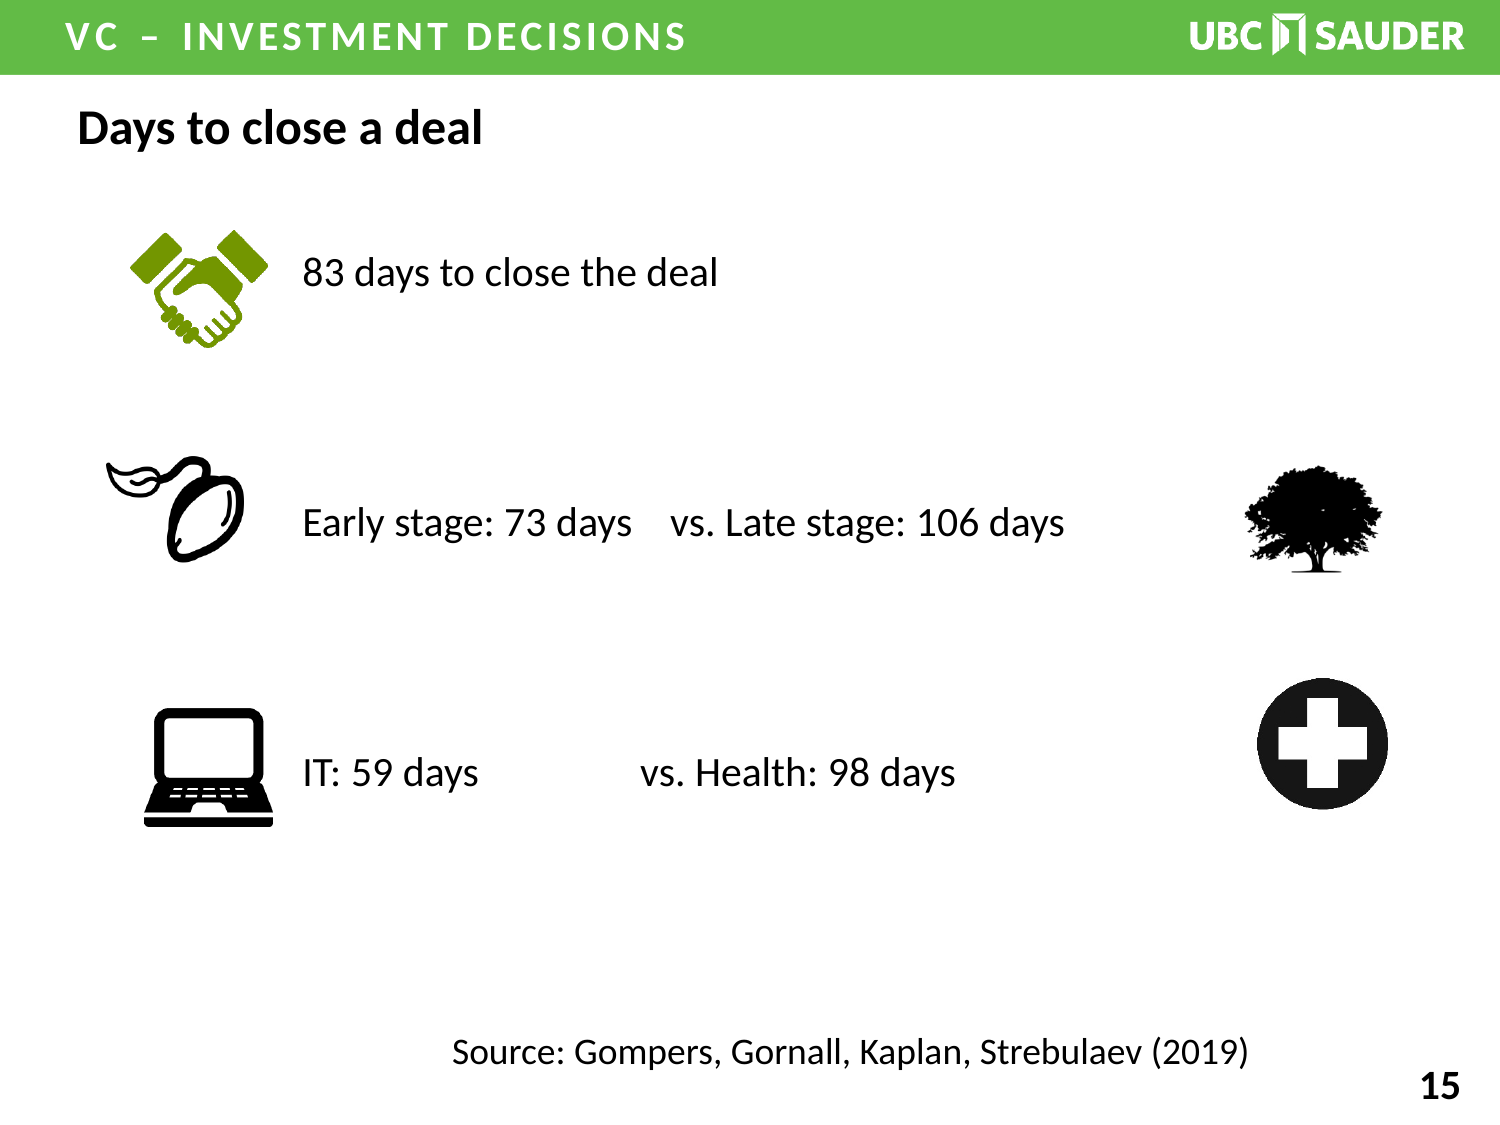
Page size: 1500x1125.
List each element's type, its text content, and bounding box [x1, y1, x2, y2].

picture [144, 698, 273, 827]
picture [130, 230, 268, 348]
picture [106, 440, 244, 578]
list 83 days to close the deal Early stage: 73 days vs. Late stage: 106 days IT: 59 days vs. Health: 98 days [287, 237, 1210, 800]
picture [1156, 7, 1482, 56]
picture [1257, 678, 1388, 810]
title Days to close a deal [62, 87, 1413, 188]
text_box Source: Gompers, Gornall, Kaplan, Strebulaev (2019) [437, 1019, 1325, 1079]
picture [1244, 449, 1383, 588]
